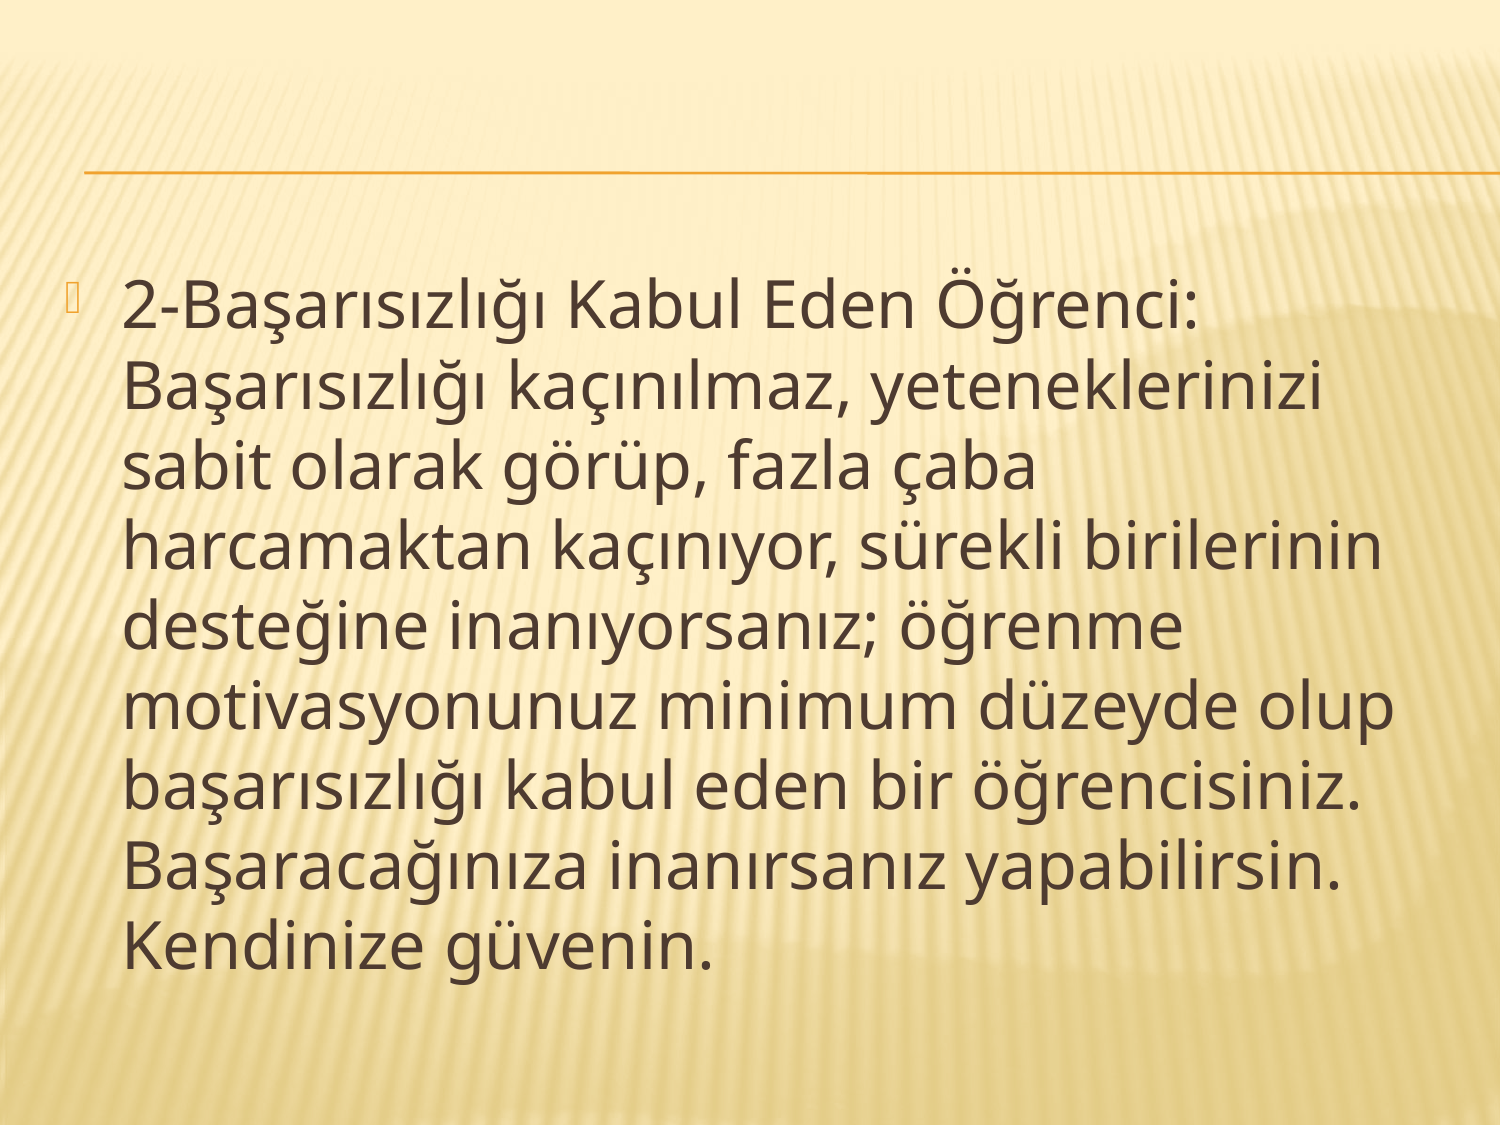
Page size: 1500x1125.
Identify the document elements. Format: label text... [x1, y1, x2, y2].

list 2-Başarısızlığı Kabul Eden Öğrenci: Başarısızlığı kaçınılmaz, yeteneklerinizi sabit olarak görüp, fazla çaba harcamaktan kaçınıyor, sürekli birilerinin desteğine inanıyorsanız; öğrenme motivasyonunuz minimum düzeyde olup başarısızlığı kabul eden bir öğrencisiniz. Başaracağınıza inanırsanız yapabilirsin. Kendinize güvenin. [50, 254, 1475, 998]
